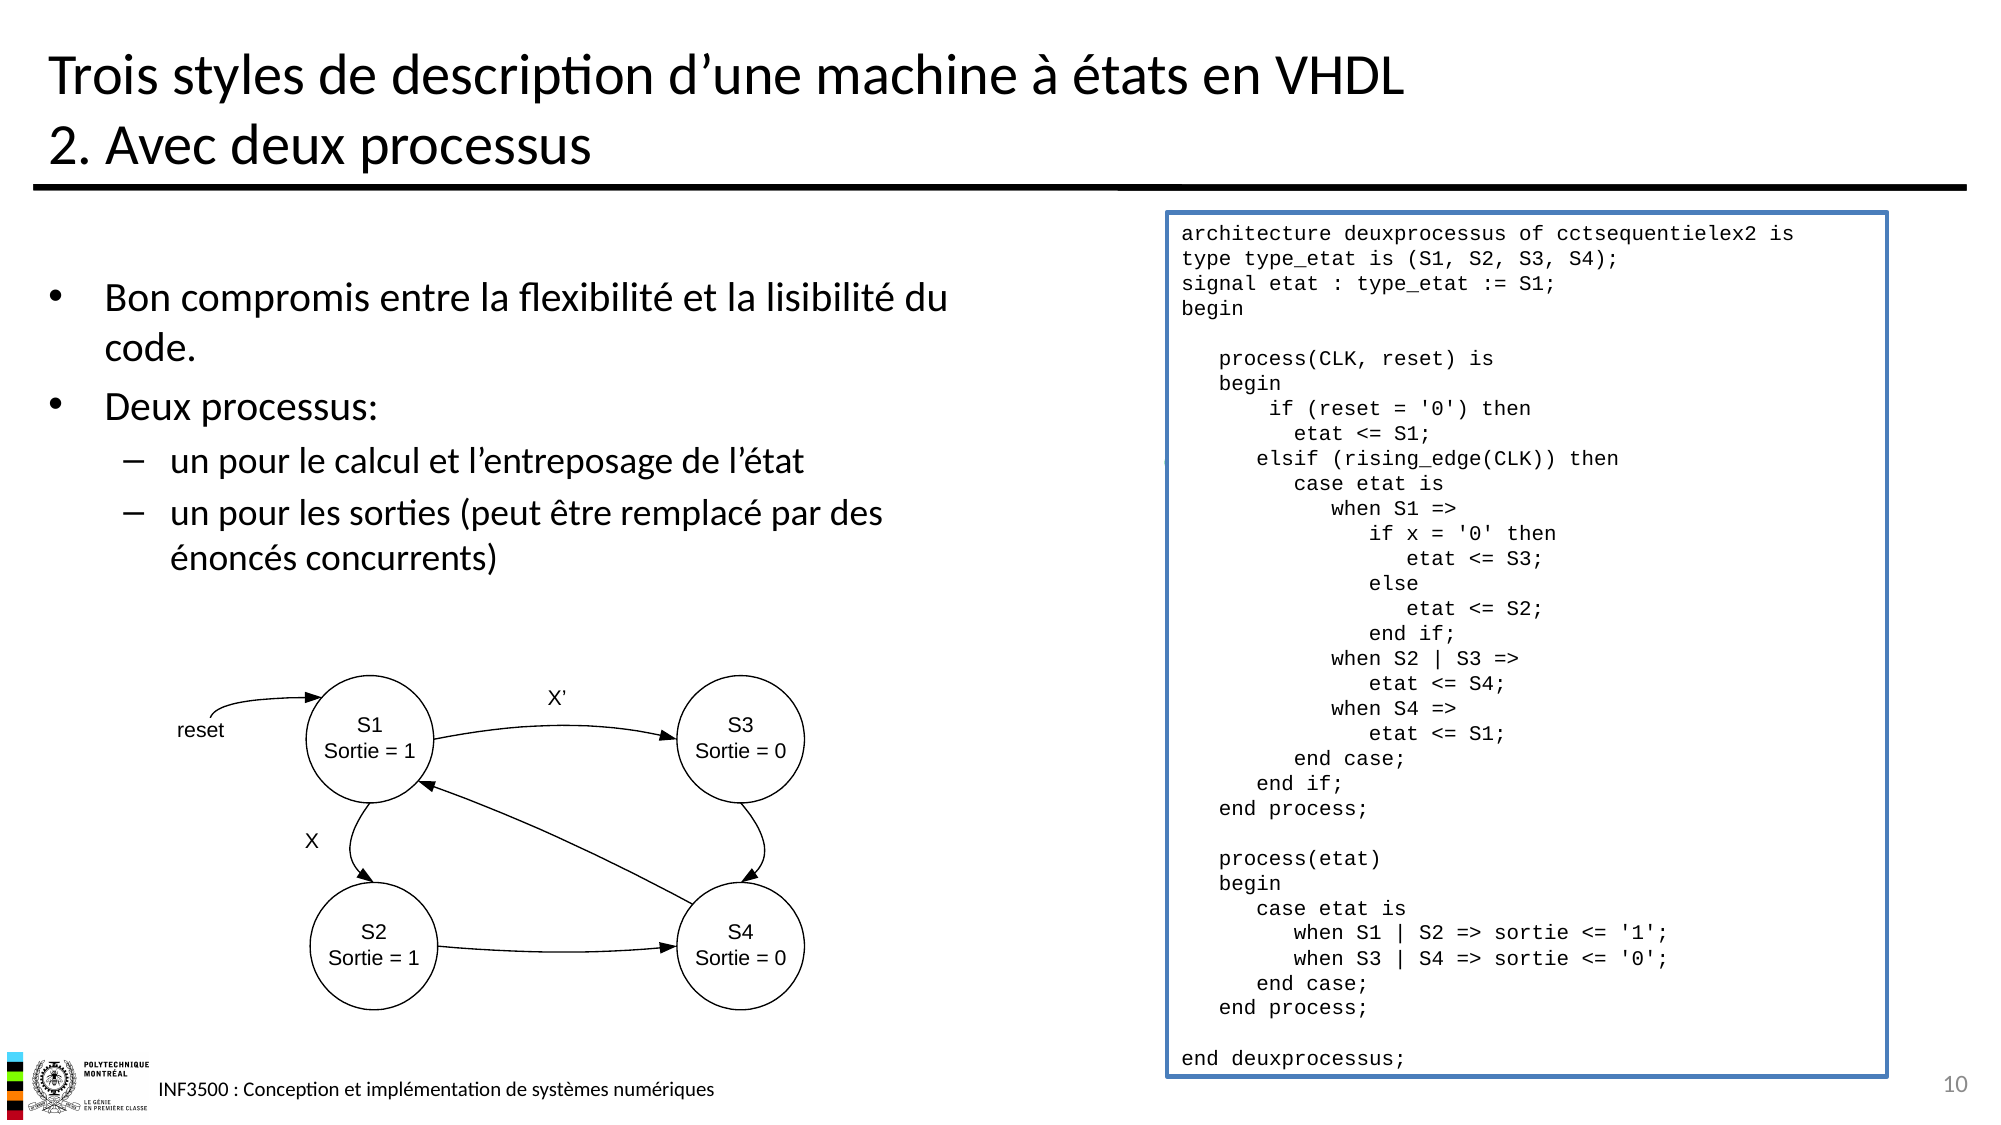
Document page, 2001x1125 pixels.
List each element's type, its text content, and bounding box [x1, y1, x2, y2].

text_box architecture deuxprocessus of cctsequentielex2 is type type_etat is (S1, S2, S3, S4); signal etat : type_etat := S1; begin process(CLK, reset) is begin if (reset = '0') then etat <= S1; elsif (rising_edge(CLK)) then case etat is when S1 => if x = '0' then etat <= S3; else etat <= S2; end if; when S2 | S3 => etat <= S4; when S4 => etat <= S1; end case; end if; end process; process(etat) begin case etat is when S1 | S2 => sortie <= '1'; when S3 | S4 => sortie <= '0'; end case; end process; end deuxprocessus; [1166, 212, 1888, 1077]
list Bon compromis entre la flexibilité et la lisibilité du code. Deux processus: un pour le calcul et l’entreposage de l’état un pour les sorties (peut être remplacé par des énoncés concurrents) [33, 262, 984, 1026]
picture [174, 672, 808, 1013]
picture [7, 1052, 149, 1120]
slide_number 10 [1883, 1052, 1984, 1113]
title Trois styles de description d’une machine à états en VHDL 2. Avec deux processus [33, 24, 1967, 188]
